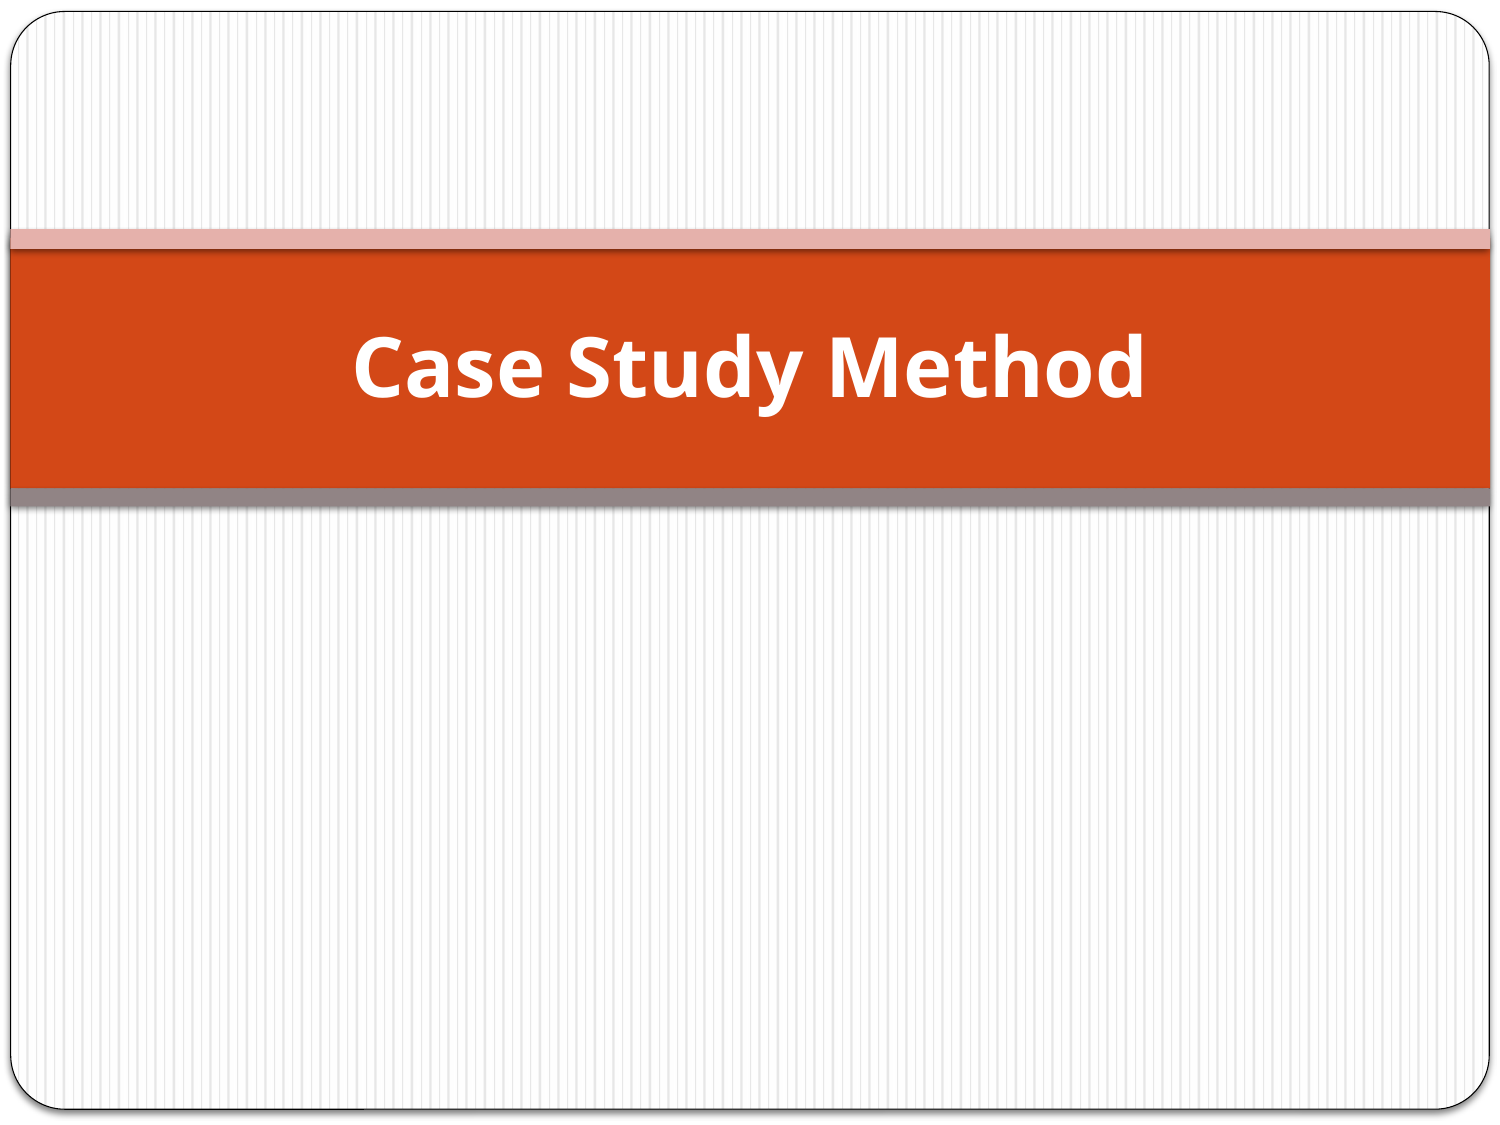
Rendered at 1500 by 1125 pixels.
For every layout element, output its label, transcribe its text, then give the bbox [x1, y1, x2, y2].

title Case Study Method [75, 247, 1425, 489]
